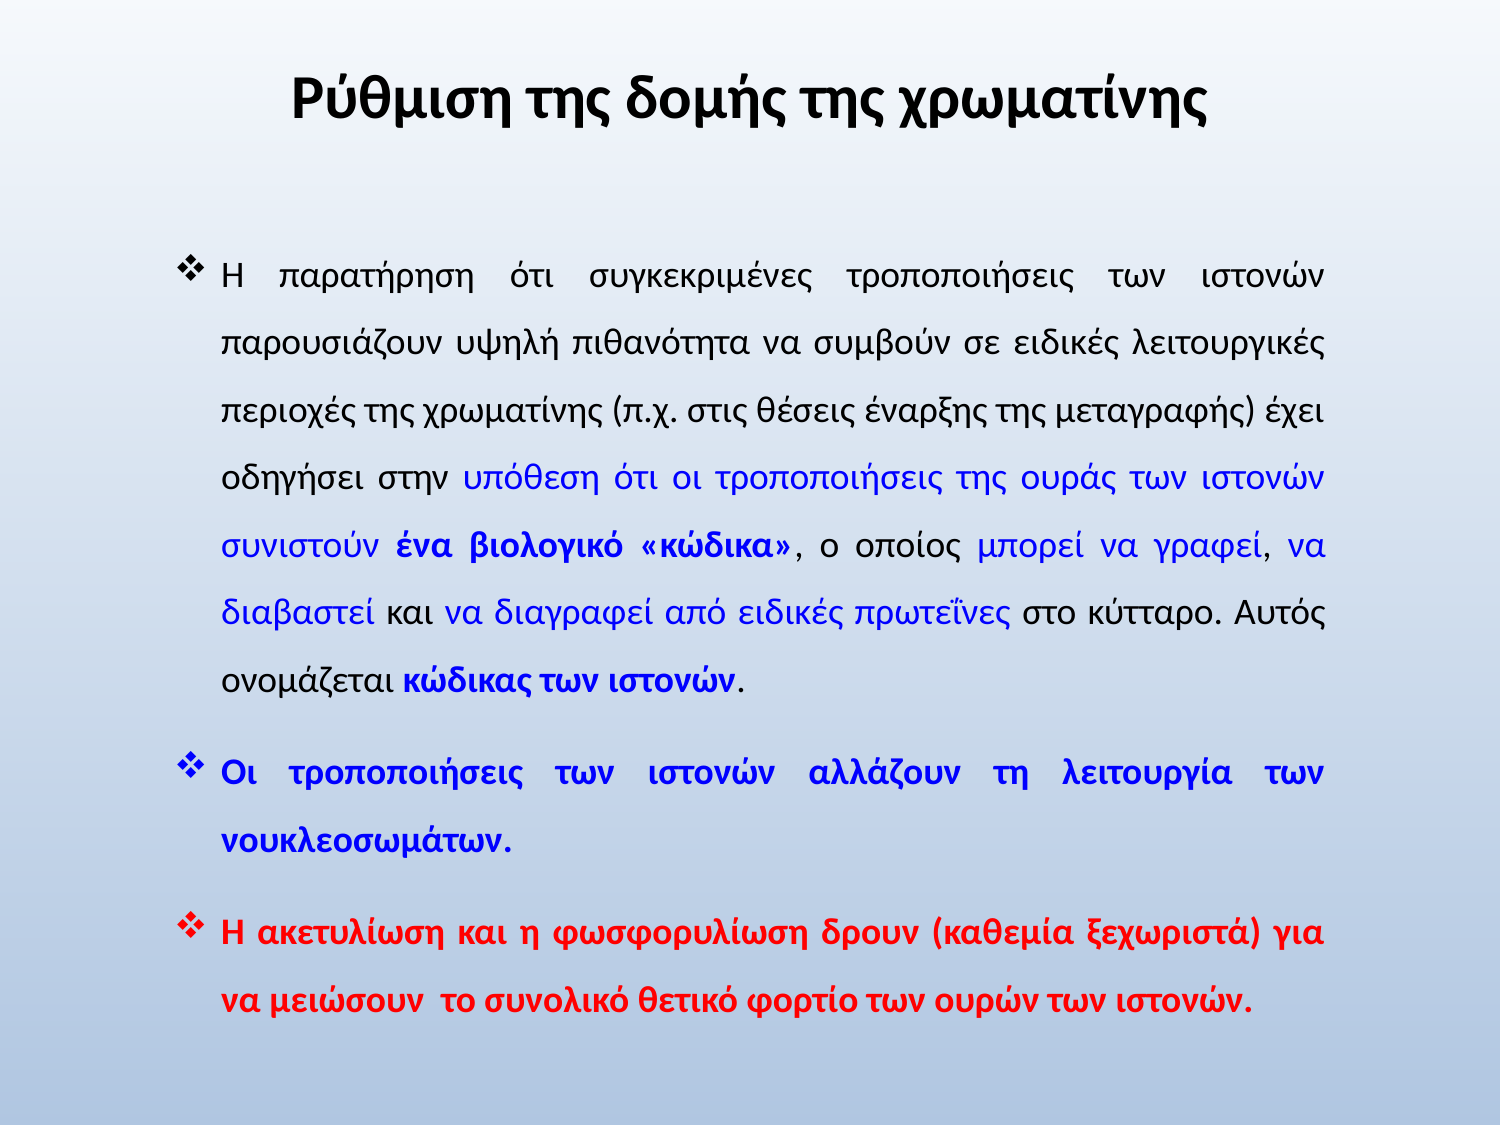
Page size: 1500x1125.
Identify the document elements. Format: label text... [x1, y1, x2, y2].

title Ρύθμιση της δομής της χρωματίνης [0, 0, 1500, 188]
text_box Η παρατήρηση ότι συγκεκριμένες τροποποιήσεις των ιστονών παρουσιάζουν υψηλή πιθανότητα να συμβούν σε ειδικές λειτουργικές περιοχές της χρωματίνης (π.χ. στις θέσεις έναρξης της μεταγραφής) έχει οδηγήσει στην υπόθεση ότι οι τροποποιήσεις της ουράς των ιστονών συνιστούν ένα βιολογικό «κώδικα», ο οποίος μπορεί να γραφεί, να διαβαστεί και να διαγραφεί από ειδικές πρωτεΐνες στο κύτταρο. Αυτός ονομάζεται κώδικας των ιστονών. Οι τροποποιήσεις των ιστονών αλλάζουν τη λειτουργία των νουκλεοσωμάτων. Η ακετυλίωση και η φωσφορυλίωση δρουν (καθεμία ξεχωριστά) για να μειώσουν το συνολικό θετικό φορτίο των ουρών των ιστονών. [159, 219, 1341, 1028]
